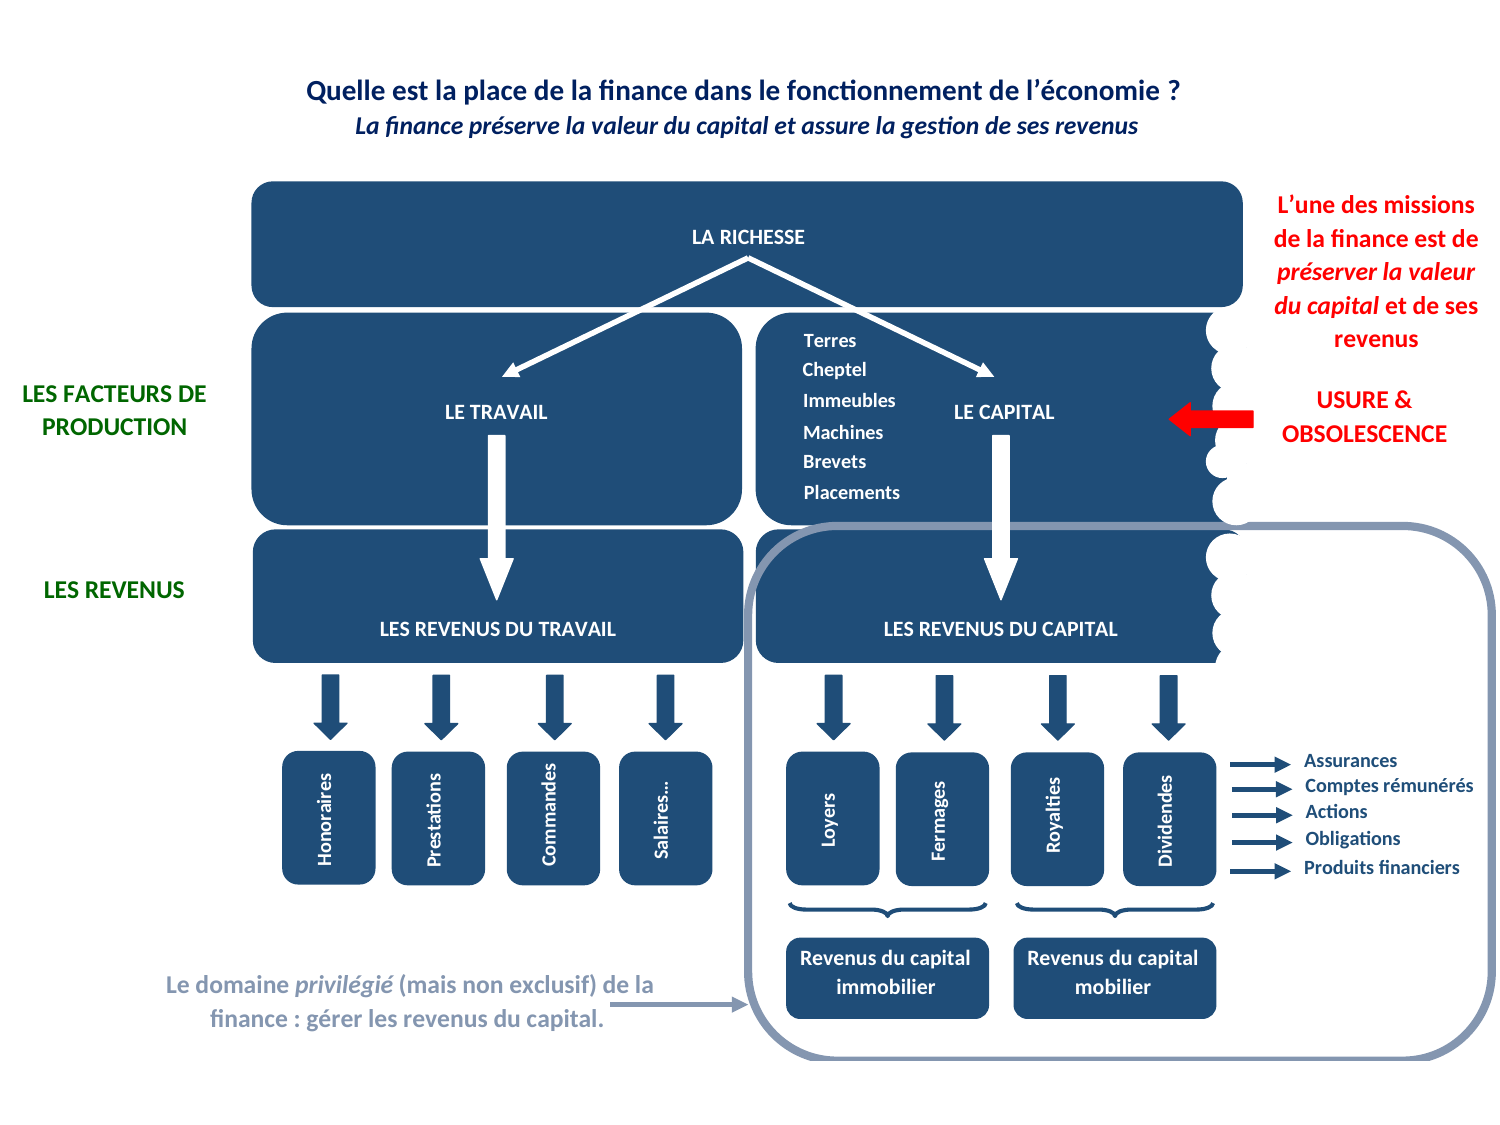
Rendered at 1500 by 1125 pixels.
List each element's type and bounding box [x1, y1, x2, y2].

text_box [2, 66, 1500, 1061]
